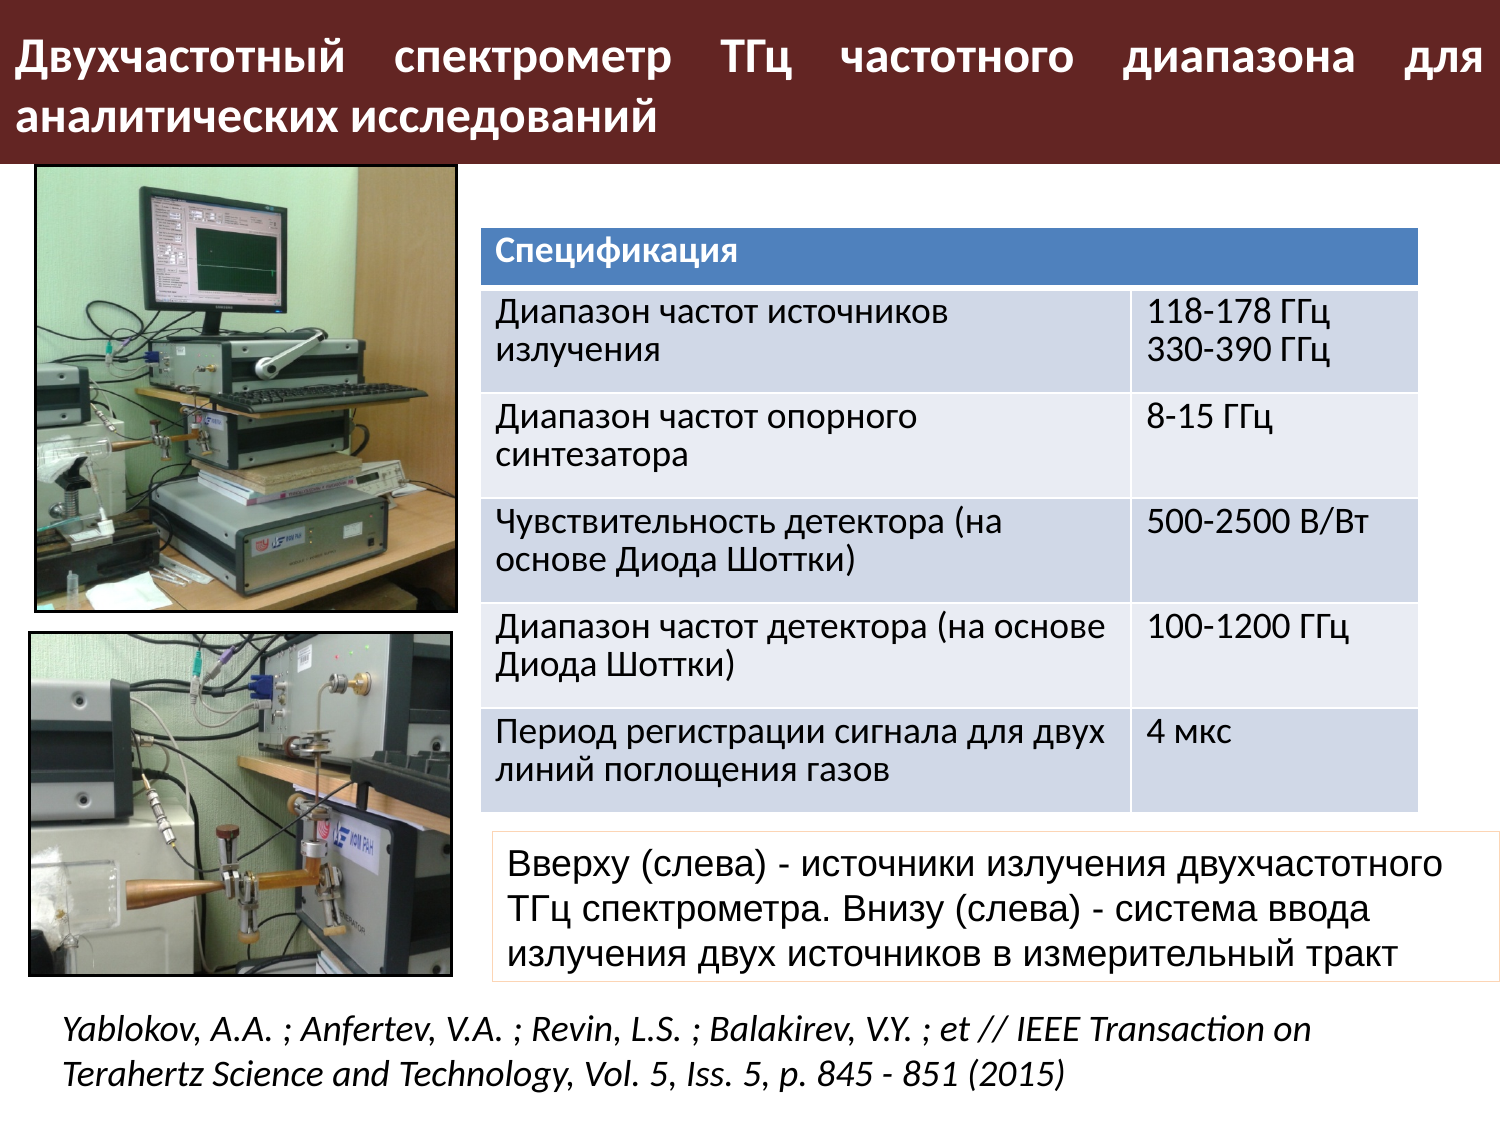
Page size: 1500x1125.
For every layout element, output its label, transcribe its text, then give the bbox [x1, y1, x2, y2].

table_cell Диапазон частот источников излучения [481, 291, 1130, 392]
table_cell Чувствительность детектора (на основе Диода Шоттки) [481, 499, 1130, 602]
picture [30, 634, 450, 975]
table_cell 8-15 ГГц [1132, 394, 1418, 497]
table_header Спецификация [481, 228, 1418, 285]
table_cell 100-1200 ГГц [1132, 604, 1418, 707]
table_cell 500-2500 В/Вт [1132, 499, 1418, 602]
text_box Yablokov, A.A. ; Anfertev, V.A. ; Revin, L.S. ; Balakirev, V.Y. ; et // IEEE Transaction on Terahertz Science and Technology, Vol. 5, Iss. 5, p. 845 - 851 (2015) [46, 996, 1360, 1102]
table_cell 118-178 ГГц 330-390 ГГц [1132, 291, 1418, 392]
table_cell Диапазон частот детектора (на основе Диода Шоттки) [481, 604, 1130, 707]
picture [36, 166, 455, 610]
table_cell Период регистрации сигнала для двух линий поглощения газов [481, 709, 1130, 812]
table_cell 4 мкс [1132, 709, 1418, 812]
text_box Вверху (слева) - источники излучения двухчастотного ТГц спектрометра. Внизу (слева) - система ввода излучения двух источников в измерительный тракт [492, 831, 1500, 982]
table_cell Диапазон частот опорного синтезатора [481, 394, 1130, 497]
text_box Двухчастотный спектрометр ТГц частотного диапазона для аналитических исследований [0, 0, 1500, 164]
